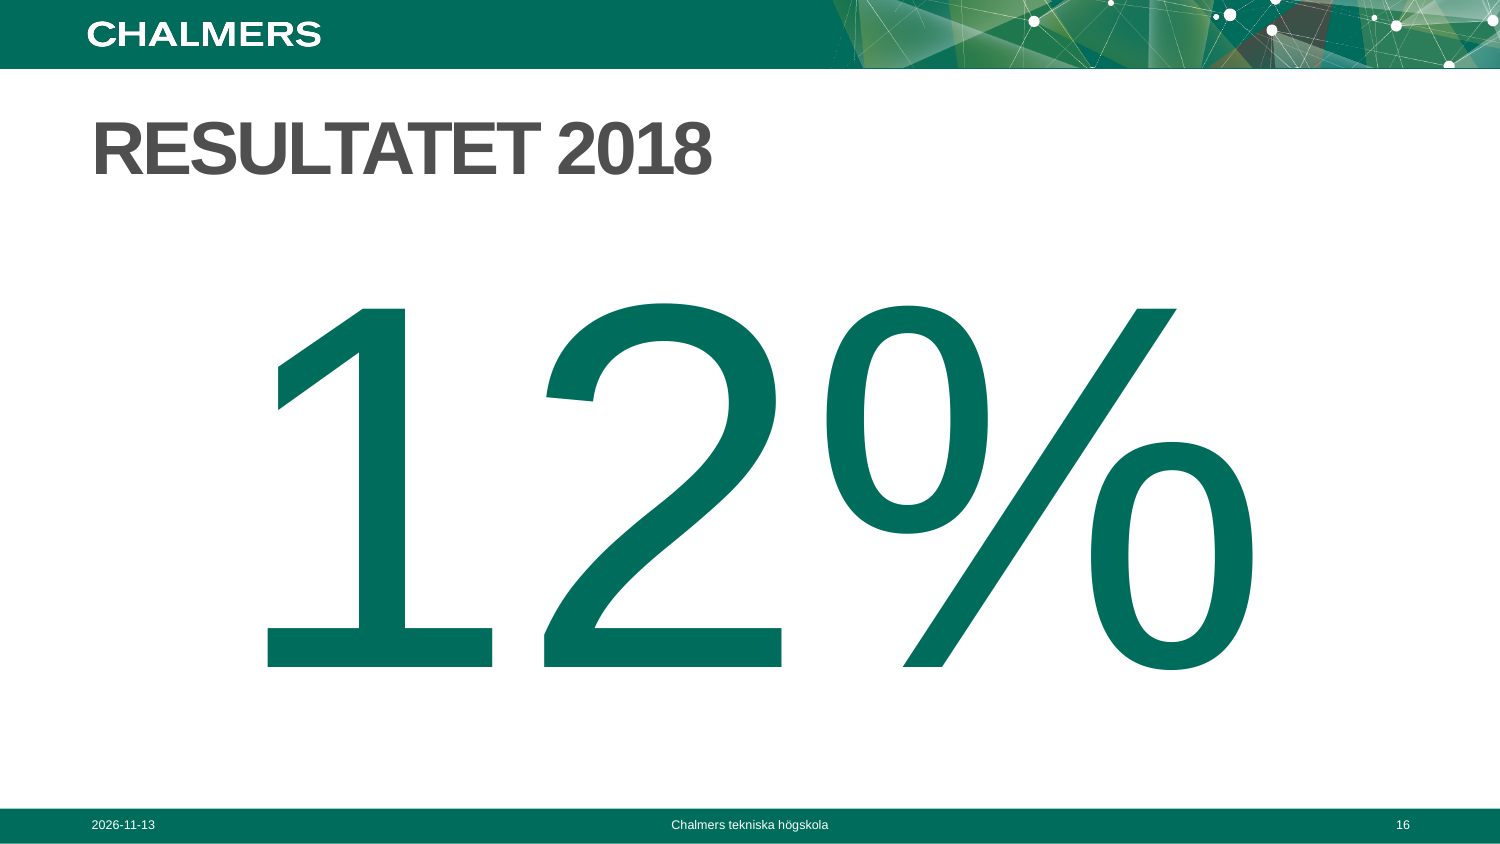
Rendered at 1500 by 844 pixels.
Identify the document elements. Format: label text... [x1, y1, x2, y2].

picture [80, 12, 328, 58]
list 12% [0, 210, 1500, 782]
title Resultatet 2018 [76, 100, 1425, 210]
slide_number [76, 809, 427, 844]
slide_number 16 [1074, 809, 1425, 844]
picture [809, 0, 1500, 68]
footer Chalmers tekniska högskola [512, 809, 988, 844]
